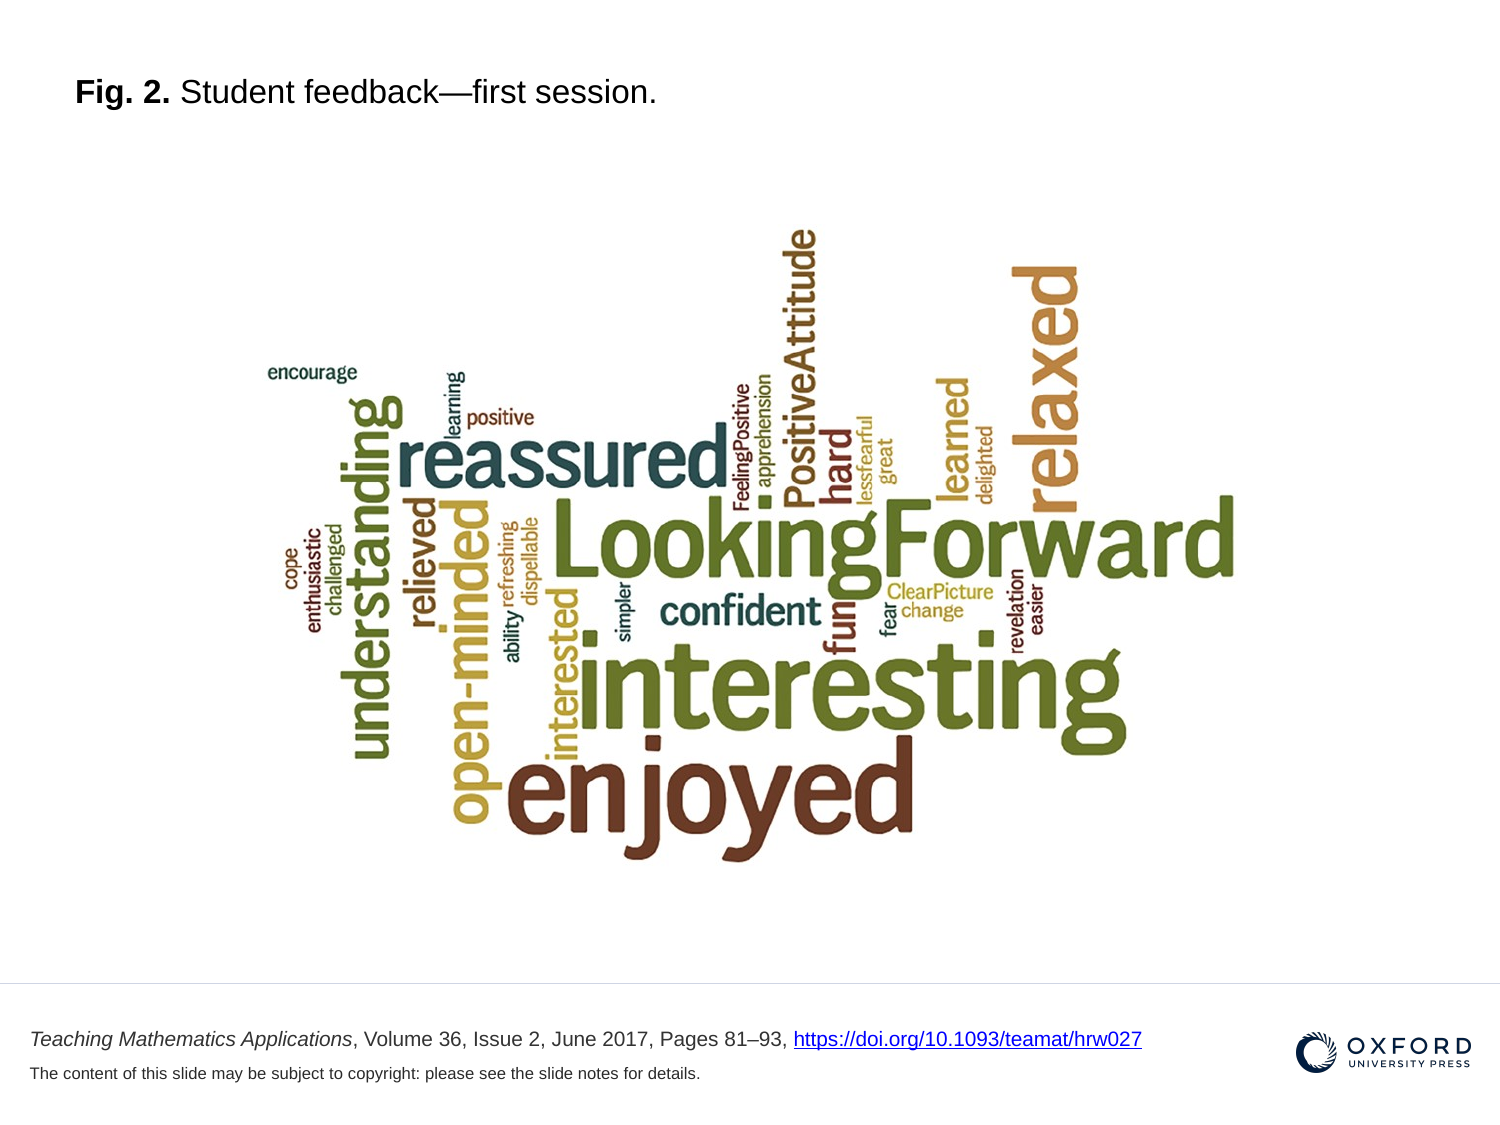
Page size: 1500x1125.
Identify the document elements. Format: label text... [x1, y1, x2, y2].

title Fig. 2. Student feedback—first session. [75, 69, 1078, 171]
picture [262, 224, 1238, 867]
picture [1296, 1032, 1471, 1073]
footer Teaching Mathematics Applications, Volume 36, Issue 2, June 2017, Pages 81–93, https://doi.org/10.1093/teamat/hrw027 The content of this slide may be subject to copyright: please see the slide notes for details. [0, 983, 1260, 1125]
